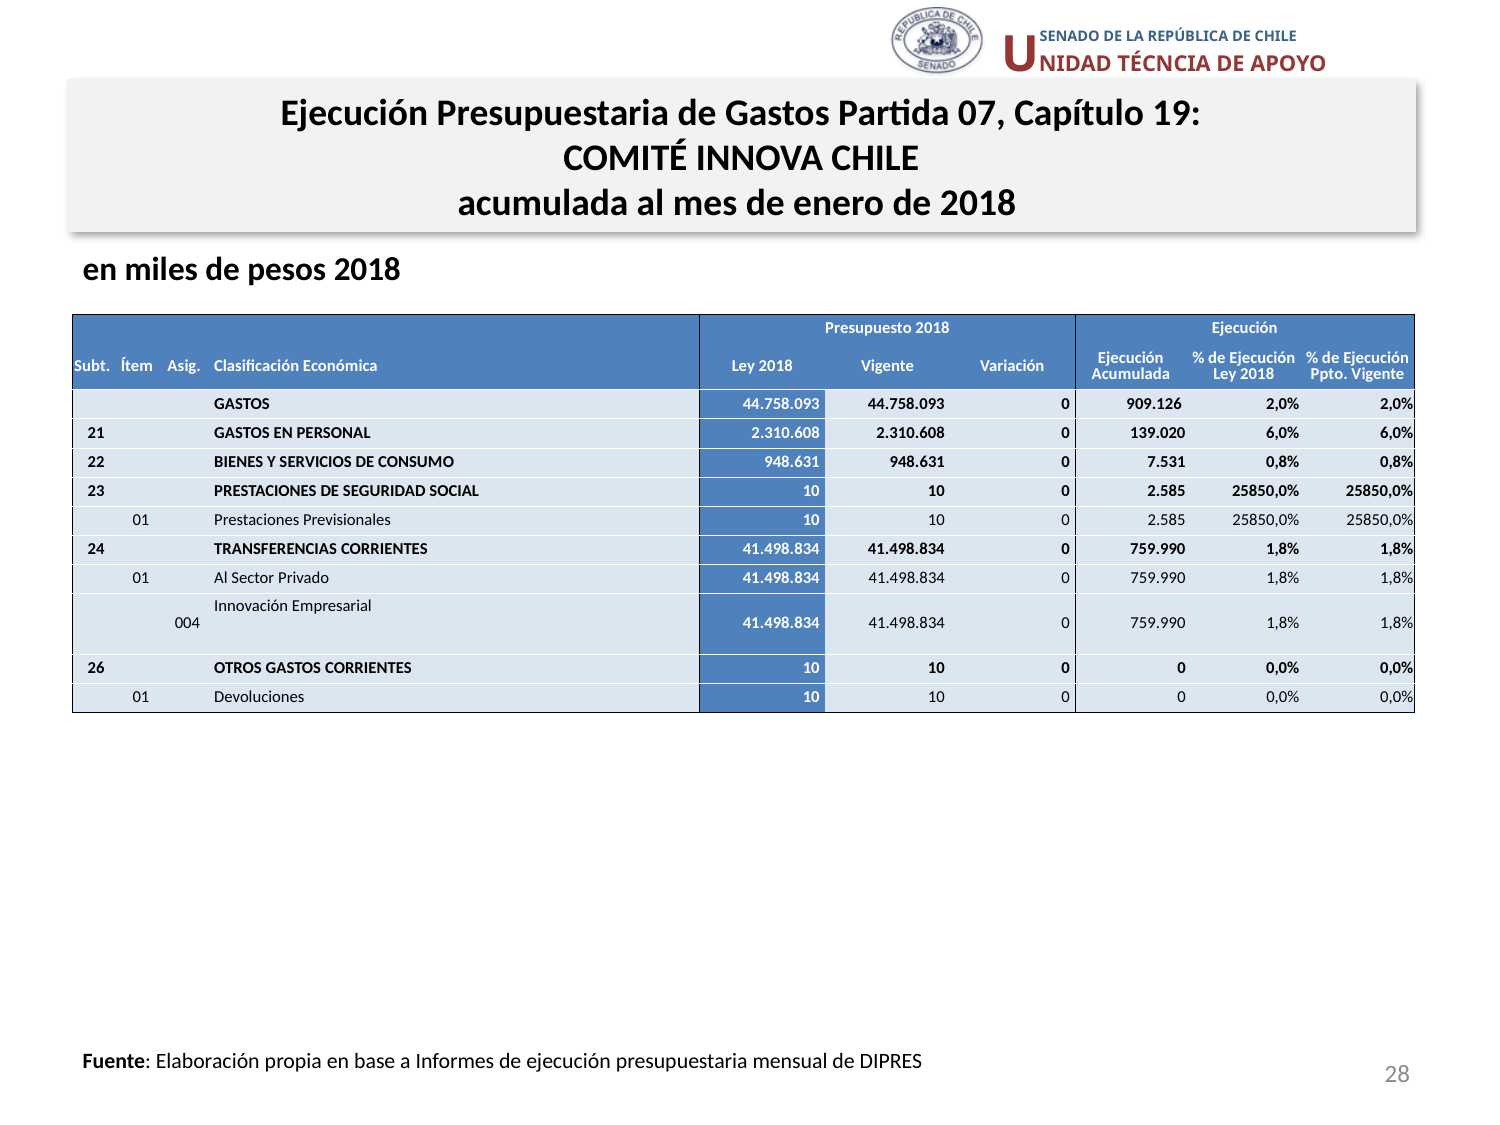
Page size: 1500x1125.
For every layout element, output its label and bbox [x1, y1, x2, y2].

table_cell [1076, 594, 1414, 654]
table_header [700, 315, 1075, 343]
table_cell [73, 655, 699, 683]
table_cell [1076, 536, 1414, 564]
table_cell [700, 684, 1075, 712]
table_cell [1076, 478, 1414, 506]
table_cell [1076, 343, 1414, 389]
table_cell [73, 419, 699, 448]
table_cell [1076, 419, 1414, 448]
table_cell [73, 507, 699, 535]
table_cell [700, 594, 1075, 654]
slide_number [1074, 1042, 1425, 1103]
table_cell [700, 390, 1075, 418]
table_cell [73, 449, 699, 477]
table_cell [73, 684, 699, 712]
picture [891, 7, 985, 76]
table_cell [73, 478, 699, 506]
table_cell [700, 565, 1075, 593]
table_cell [700, 478, 1075, 506]
table_cell [73, 390, 699, 418]
table_cell [700, 655, 1075, 683]
table_cell [700, 343, 1075, 389]
table_cell [700, 536, 1075, 564]
table_cell [700, 419, 1075, 448]
table_cell [700, 507, 1075, 535]
table_cell [700, 449, 1075, 477]
table_cell [73, 594, 699, 654]
table_cell [73, 536, 699, 564]
table_cell [1076, 565, 1414, 593]
table_cell [1076, 655, 1414, 683]
table_cell [73, 343, 699, 389]
table_cell [1076, 684, 1414, 712]
table_header [73, 315, 699, 343]
table_cell [1076, 507, 1414, 535]
table_cell [73, 565, 699, 593]
table_cell [1076, 390, 1414, 418]
text_box [67, 239, 1418, 315]
table_header [1076, 315, 1414, 343]
table_cell [1076, 449, 1414, 477]
text_box [67, 1039, 1415, 1100]
text_box [67, 79, 1415, 231]
